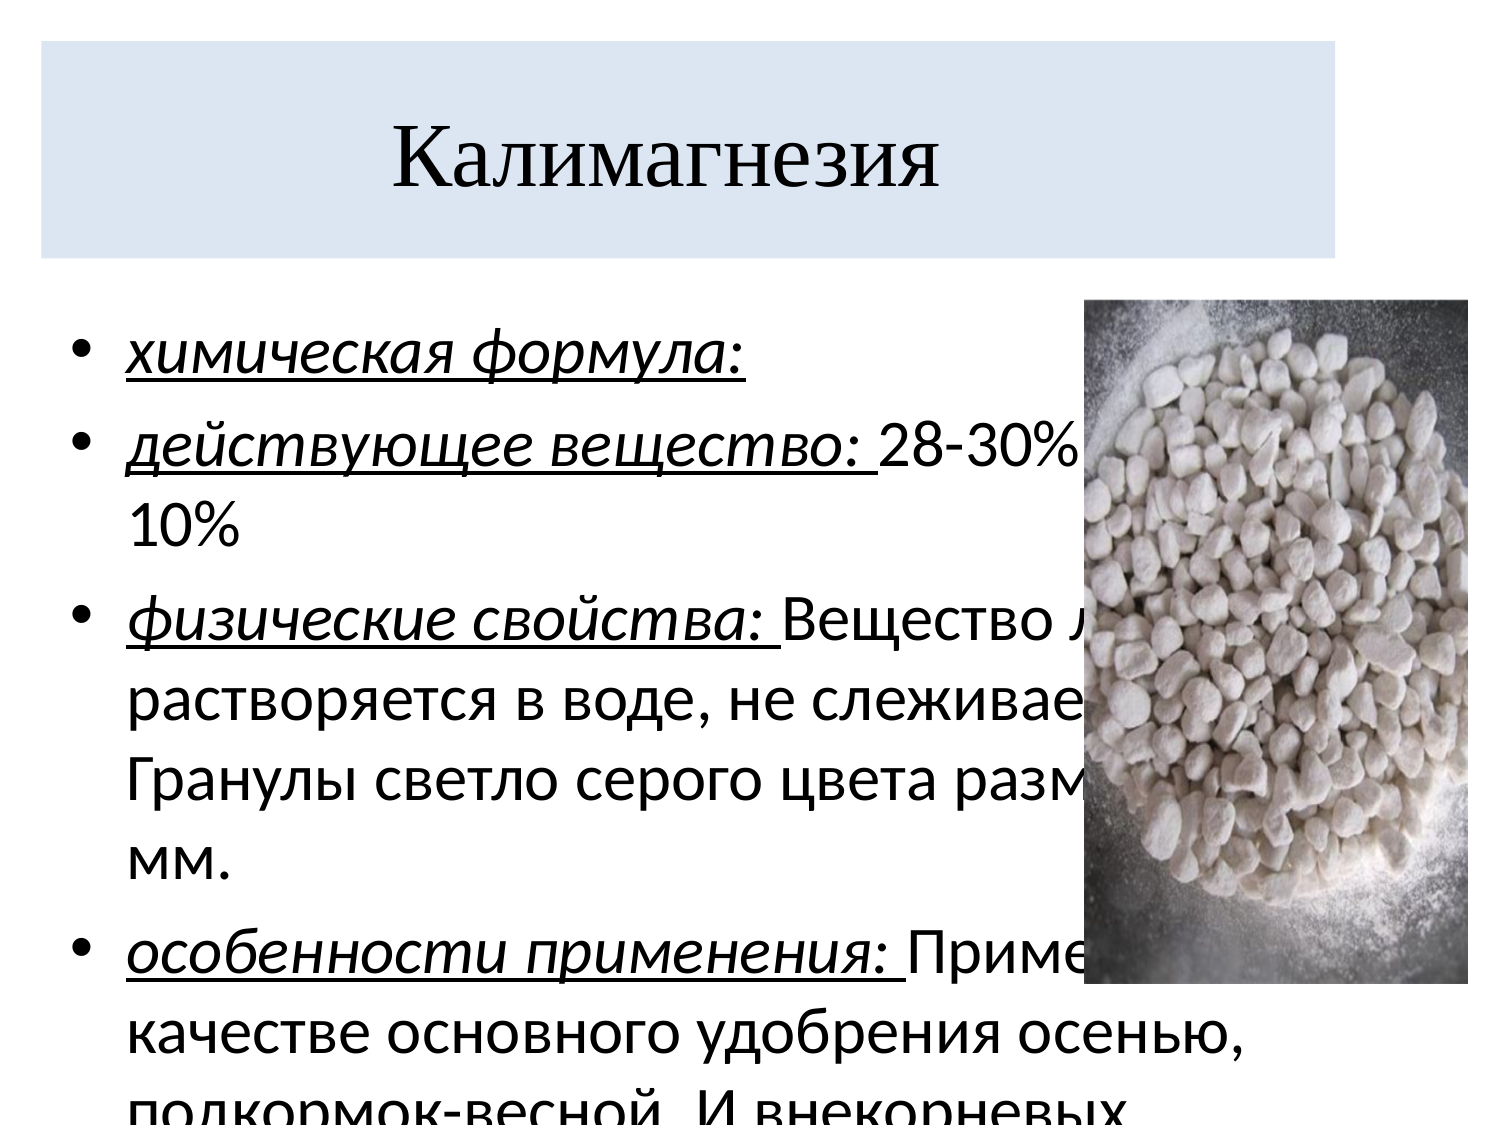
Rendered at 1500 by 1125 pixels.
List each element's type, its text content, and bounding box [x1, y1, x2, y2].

picture [933, 301, 1500, 984]
title Калимагнезия [41, 41, 1336, 259]
